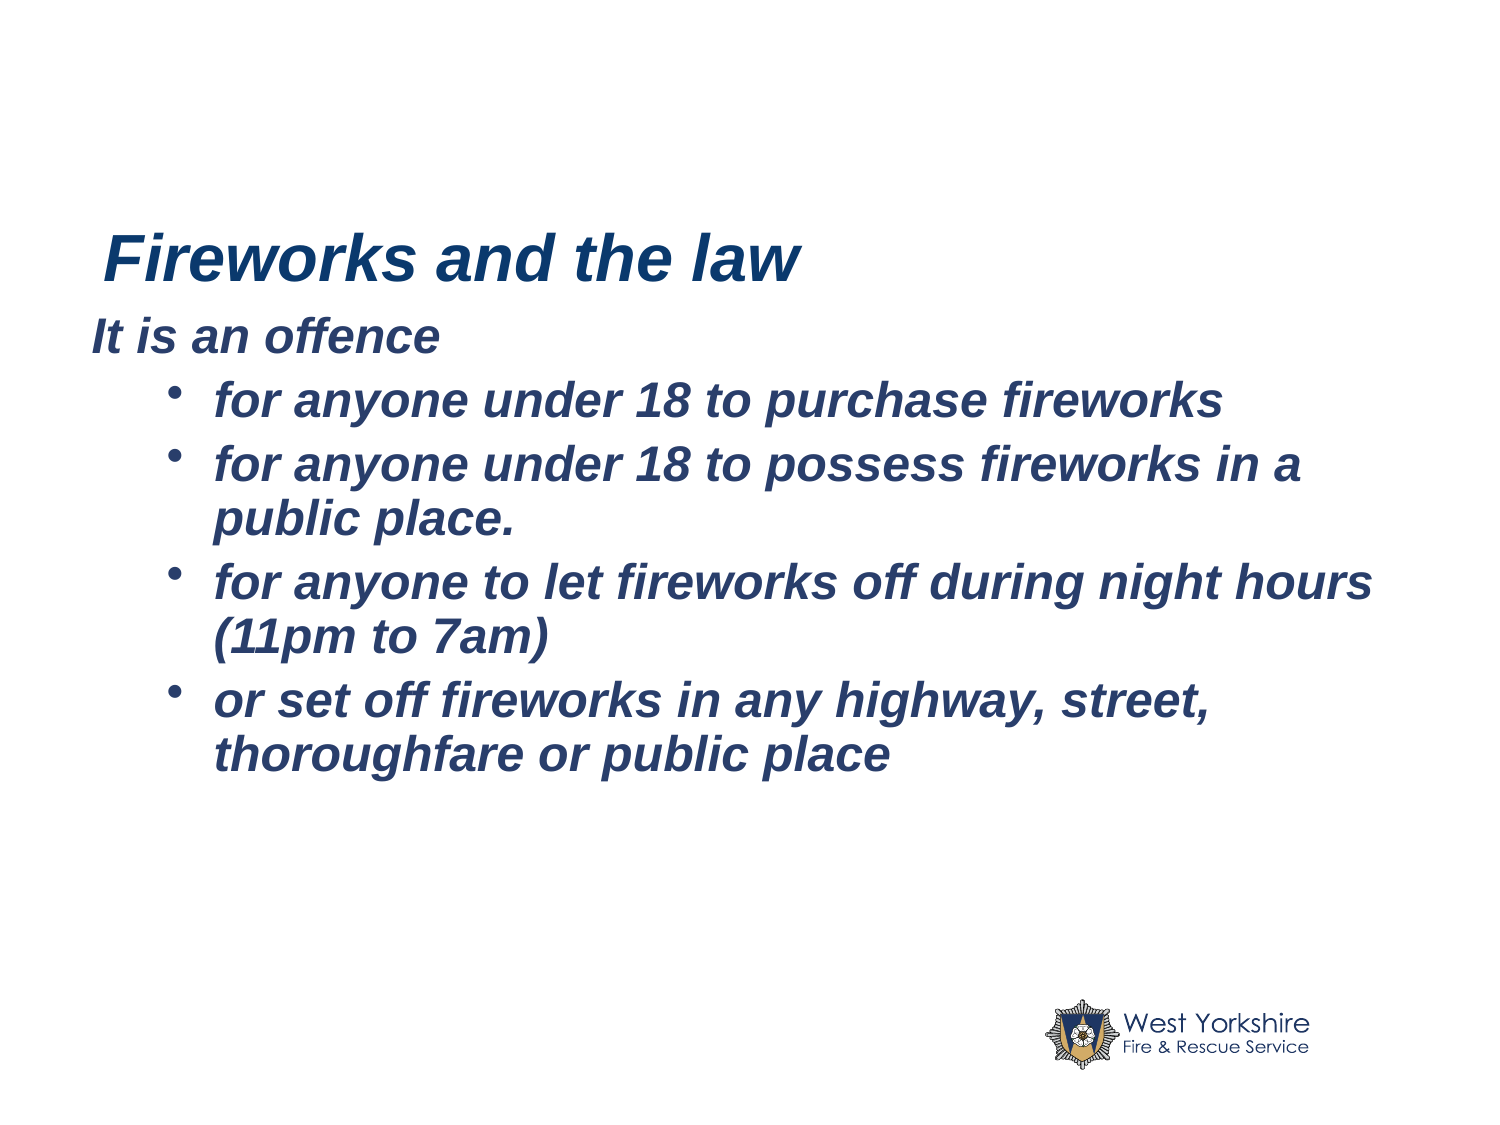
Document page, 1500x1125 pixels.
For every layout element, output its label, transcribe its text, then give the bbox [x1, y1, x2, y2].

list It is an offence for anyone under 18 to purchase fireworks for anyone under 18 to possess fireworks in a public place. for anyone to let fireworks off during night hours (11pm to 7am) or set off fireworks in any highway, street, thoroughfare or public place [76, 302, 1427, 1017]
title Fireworks and the law [88, 172, 1364, 302]
